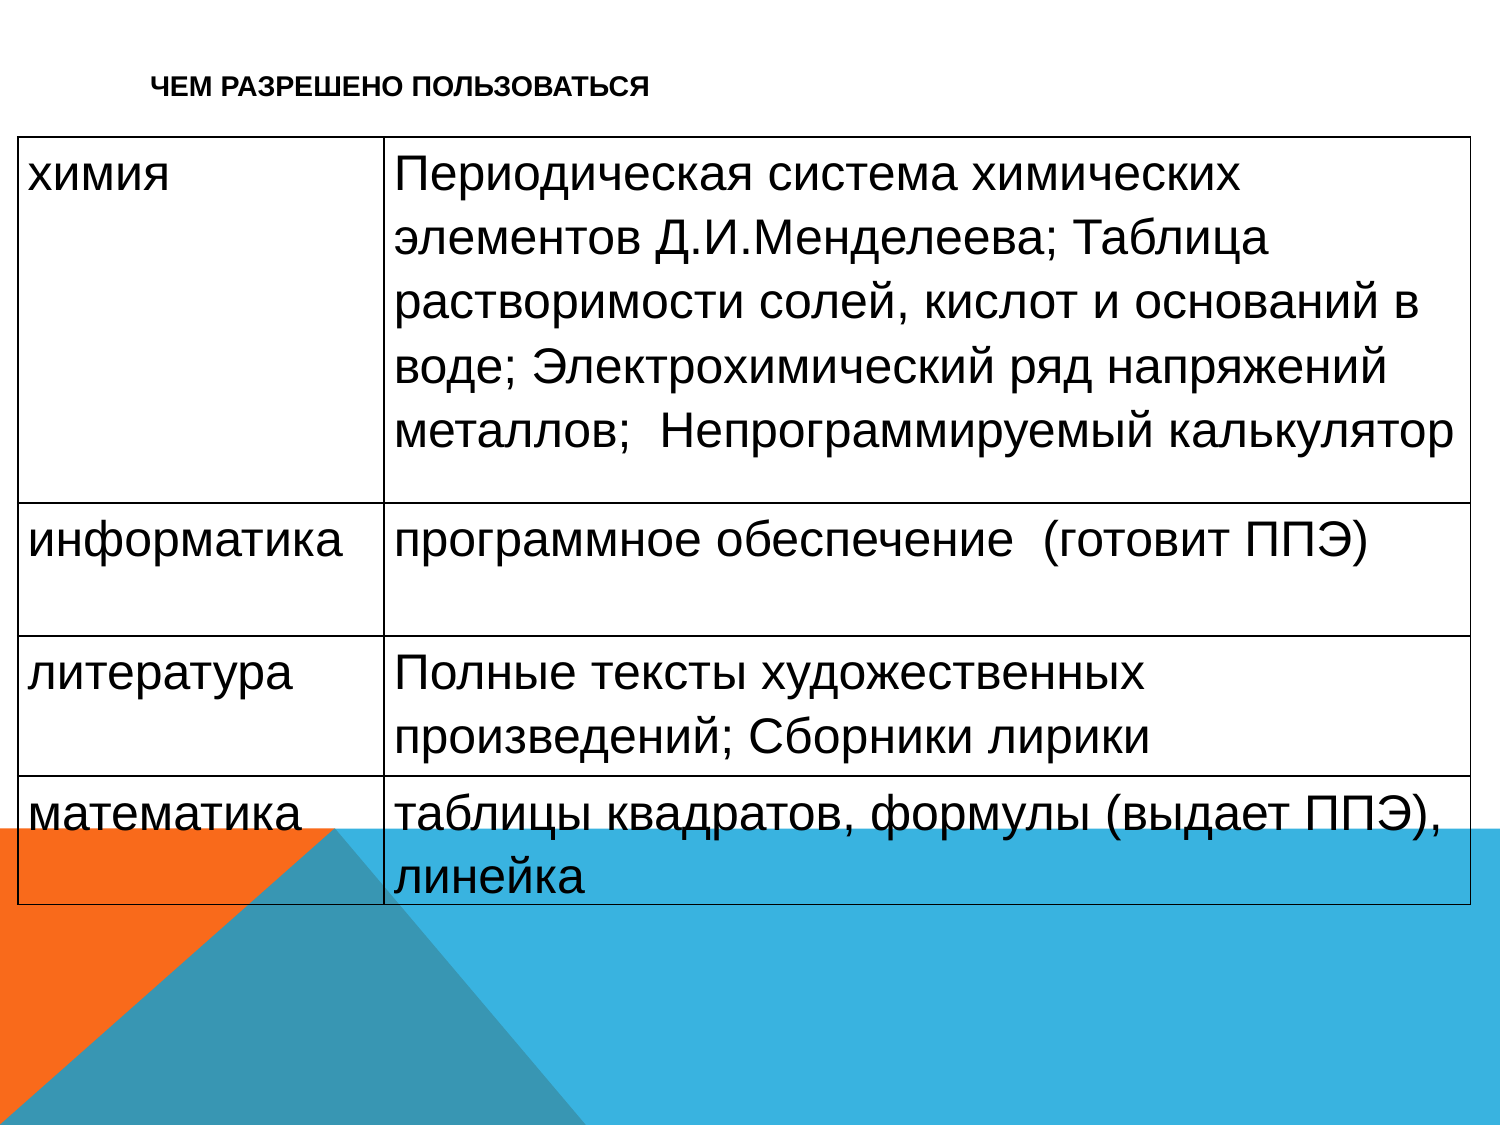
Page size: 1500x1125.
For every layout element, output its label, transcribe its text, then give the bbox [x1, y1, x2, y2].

table_header Периодическая система химических элементов Д.И.Менделеева; Таблица растворимости солей, кислот и оснований в воде; Электрохимический ряд напряжений металлов; Непрограммируемый калькулятор [385, 138, 1470, 502]
table_cell программное обеспечение (готовит ППЭ) [385, 504, 1470, 635]
table_cell таблицы квадратов, формулы (выдает ППЭ), линейка [385, 777, 1470, 904]
title чем разрешено пользоваться [135, 60, 1369, 136]
table_cell литература [19, 637, 383, 775]
table_header химия [19, 138, 383, 502]
table_cell Полные тексты художественных произведений; Сборники лирики [385, 637, 1470, 775]
table_cell информатика [19, 504, 383, 635]
table_cell математика [19, 777, 383, 904]
